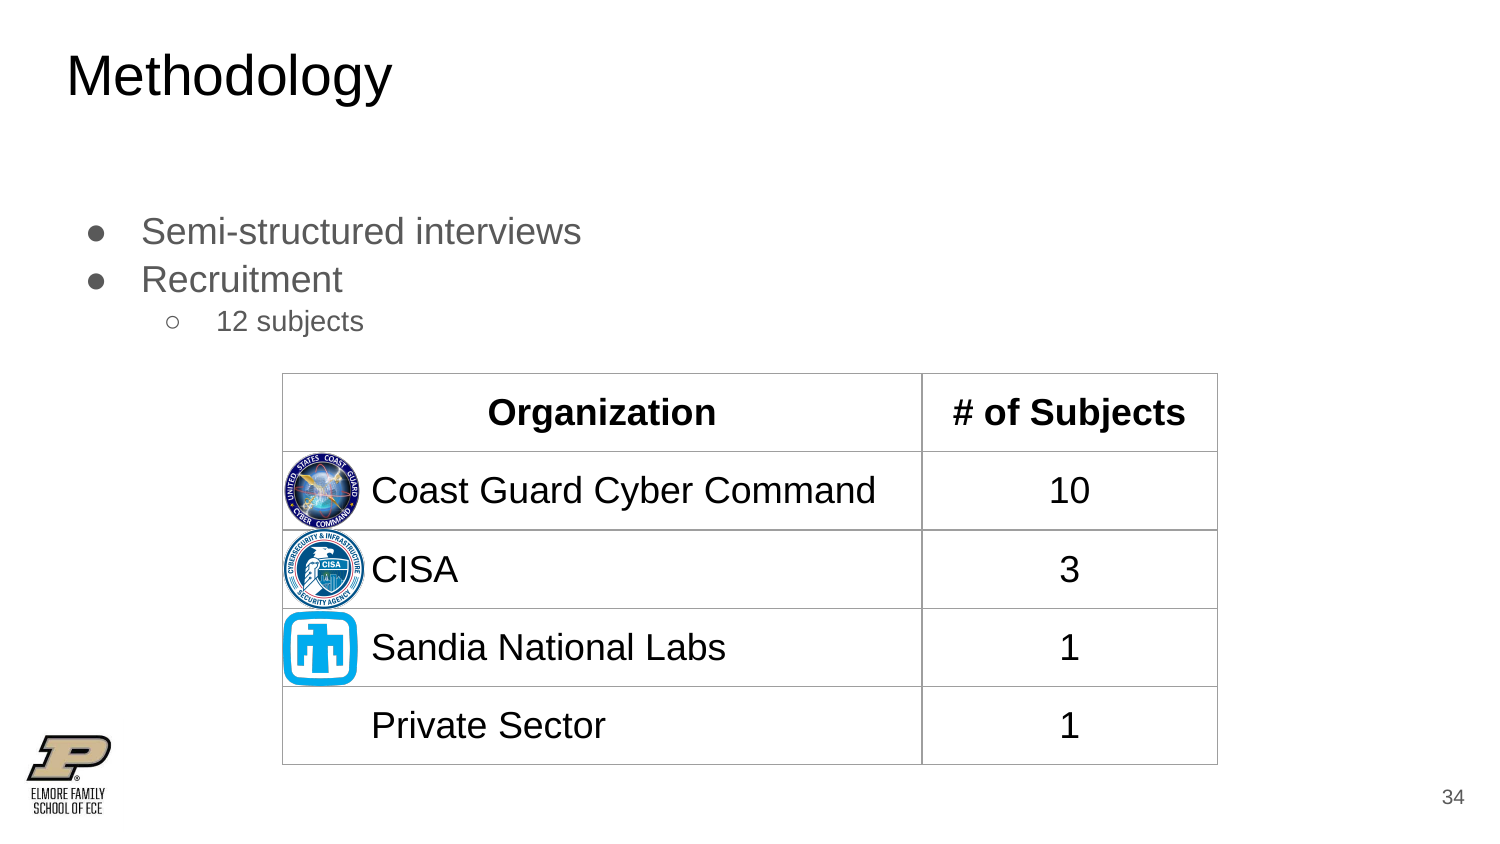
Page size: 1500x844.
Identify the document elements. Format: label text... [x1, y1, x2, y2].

table_cell 1 [923, 609, 1217, 686]
picture [282, 656, 315, 687]
slide_number ‹#› [1389, 764, 1480, 830]
table_cell Sandia National Labs [368, 609, 921, 686]
list Semi-structured interviews Recruitment 12 subjects [51, 189, 1449, 750]
picture [275, 447, 366, 687]
picture [12, 719, 124, 832]
table_cell Coast Guard Cyber Command [370, 452, 921, 529]
table_cell Private Sector [283, 687, 921, 764]
table_cell CISA [369, 531, 921, 608]
title Methodology [51, 28, 1449, 123]
table_cell 10 [923, 452, 1217, 529]
table_header # of Subjects [923, 374, 1217, 451]
table_header Organization [283, 374, 921, 451]
table_cell 1 [923, 687, 1217, 764]
picture [291, 619, 349, 678]
table_cell 3 [923, 531, 1217, 608]
